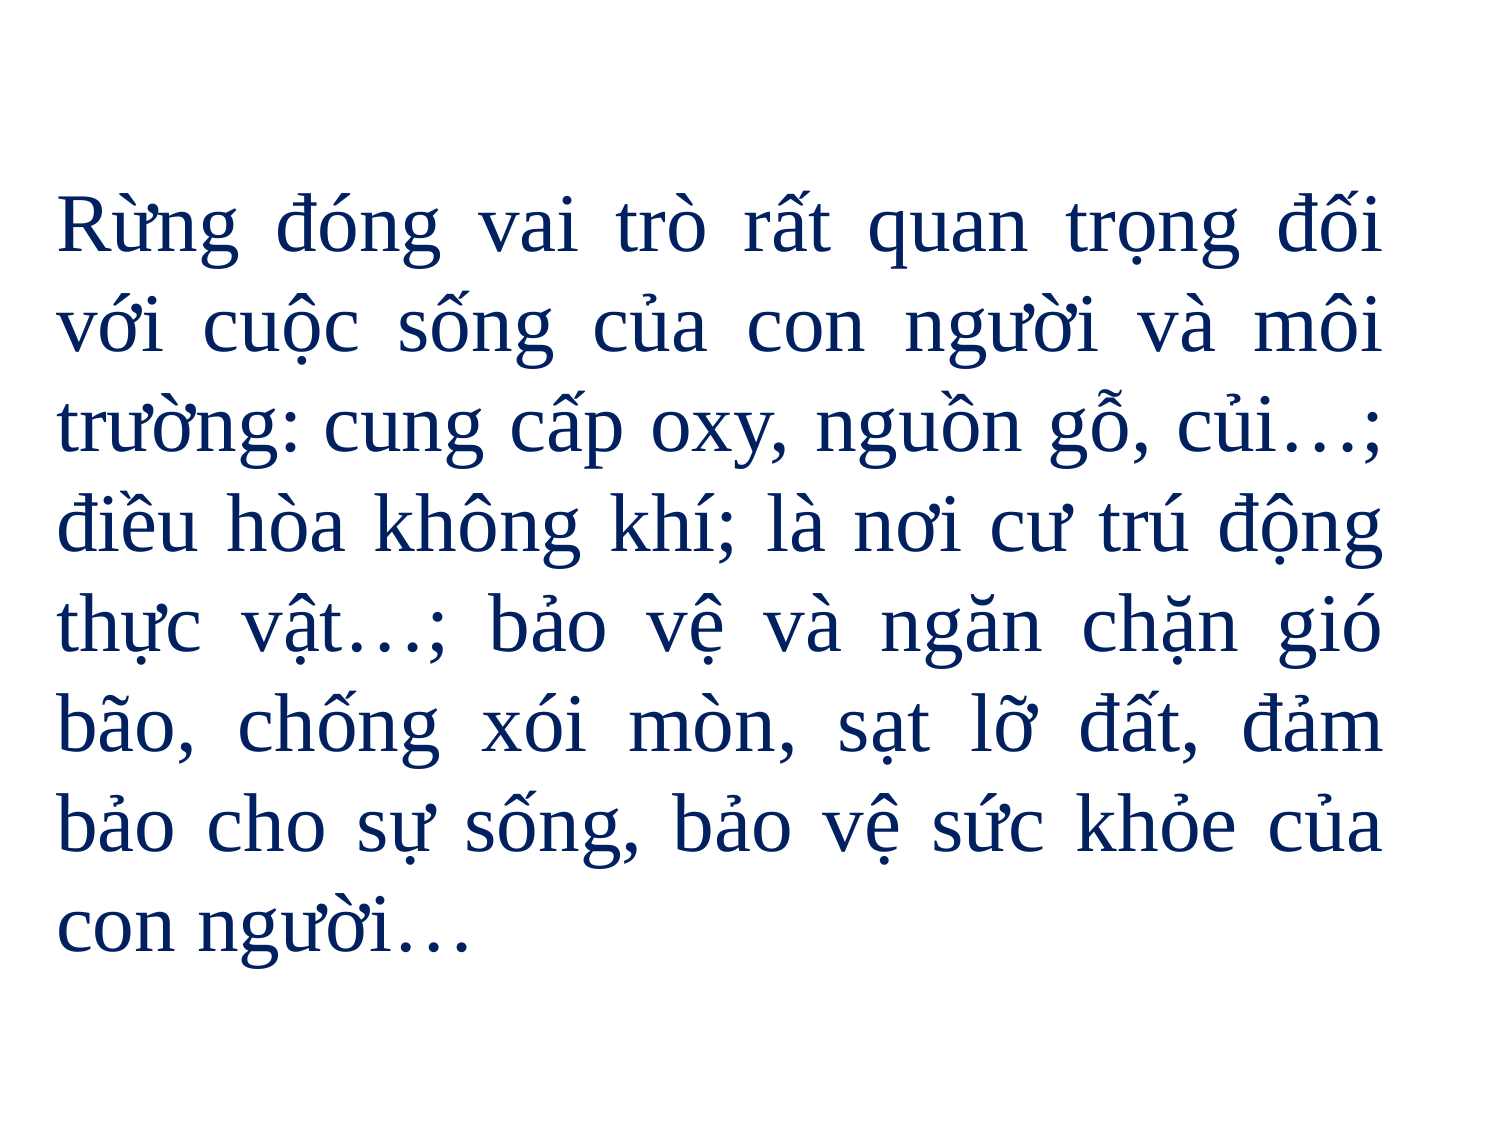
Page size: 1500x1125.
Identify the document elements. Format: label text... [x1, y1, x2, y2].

text_box Rừng đóng vai trò rất quan trọng đối với cuộc sống của con người và môi trường: cung cấp oxy, nguồn gỗ, củi…; điều hòa không khí; là nơi cư trú động thực vật…; bảo vệ và ngăn chặn gió bão, chống xói mòn, sạt lỡ đất, đảm bảo cho sự sống, bảo vệ sức khỏe của con người… [41, 160, 1400, 976]
